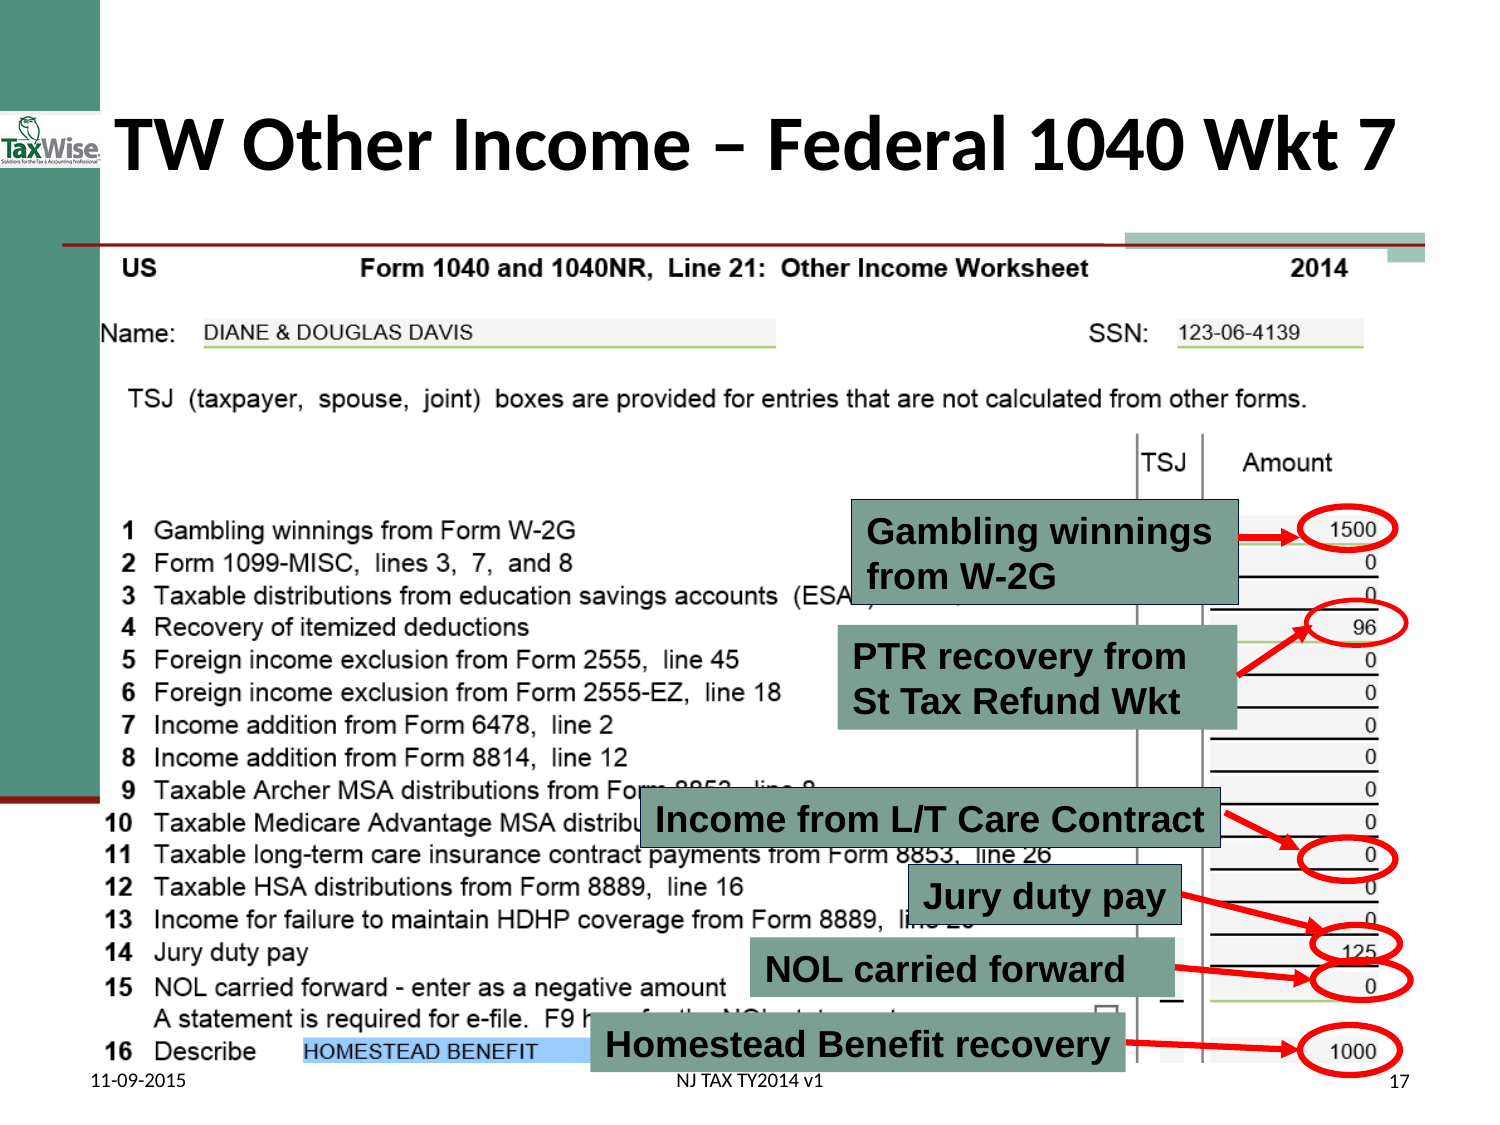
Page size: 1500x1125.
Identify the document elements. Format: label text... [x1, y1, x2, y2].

title TW Other Income – Federal 1040 Wkt 7 [99, 45, 1425, 234]
text_box [1391, 519, 1396, 538]
text_box [1391, 1035, 1400, 1049]
picture [99, 249, 1388, 1063]
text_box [1224, 812, 1301, 851]
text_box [1237, 624, 1313, 677]
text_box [1174, 967, 1314, 981]
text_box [1182, 894, 1326, 931]
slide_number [74, 1049, 401, 1100]
slide_number 17 [1112, 1049, 1426, 1101]
text_box [1391, 932, 1400, 956]
text_box [1391, 850, 1396, 869]
text_box [1391, 963, 1411, 996]
footer NJ TAX TY2014 v1 [496, 1071, 1004, 1100]
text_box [1128, 1042, 1301, 1051]
picture [0, 110, 101, 168]
text_box [1391, 606, 1407, 640]
